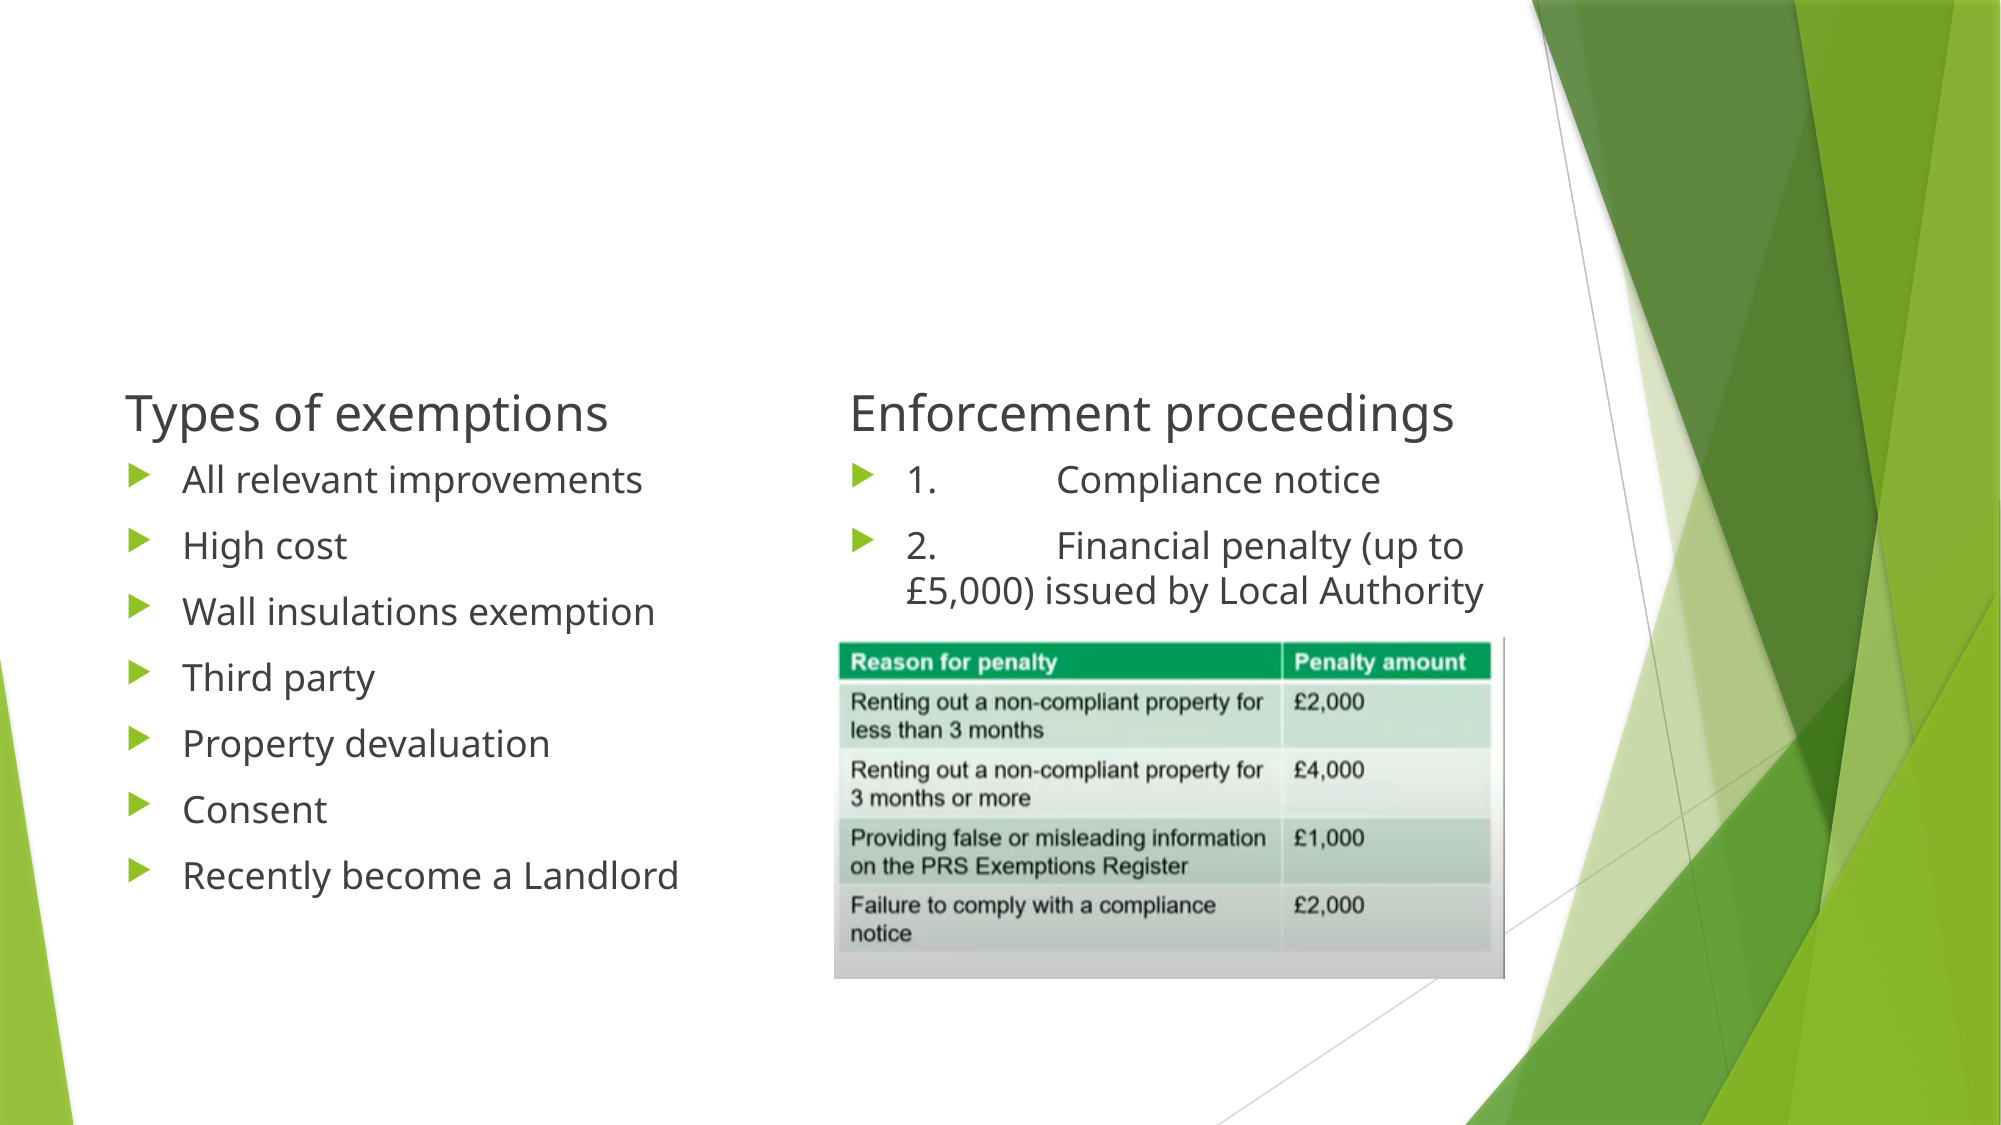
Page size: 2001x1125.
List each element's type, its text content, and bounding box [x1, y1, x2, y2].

list Types of exemptions [110, 354, 798, 448]
list 1. Compliance notice 2. Financial penalty (up to £5,000) issued by Local Authority [834, 448, 1522, 991]
list Enforcement proceedings [834, 354, 1522, 448]
list All relevant improvements High cost Wall insulations exemption Third party Property devaluation Consent Recently become a Landlord [110, 448, 798, 991]
picture [834, 637, 1506, 980]
